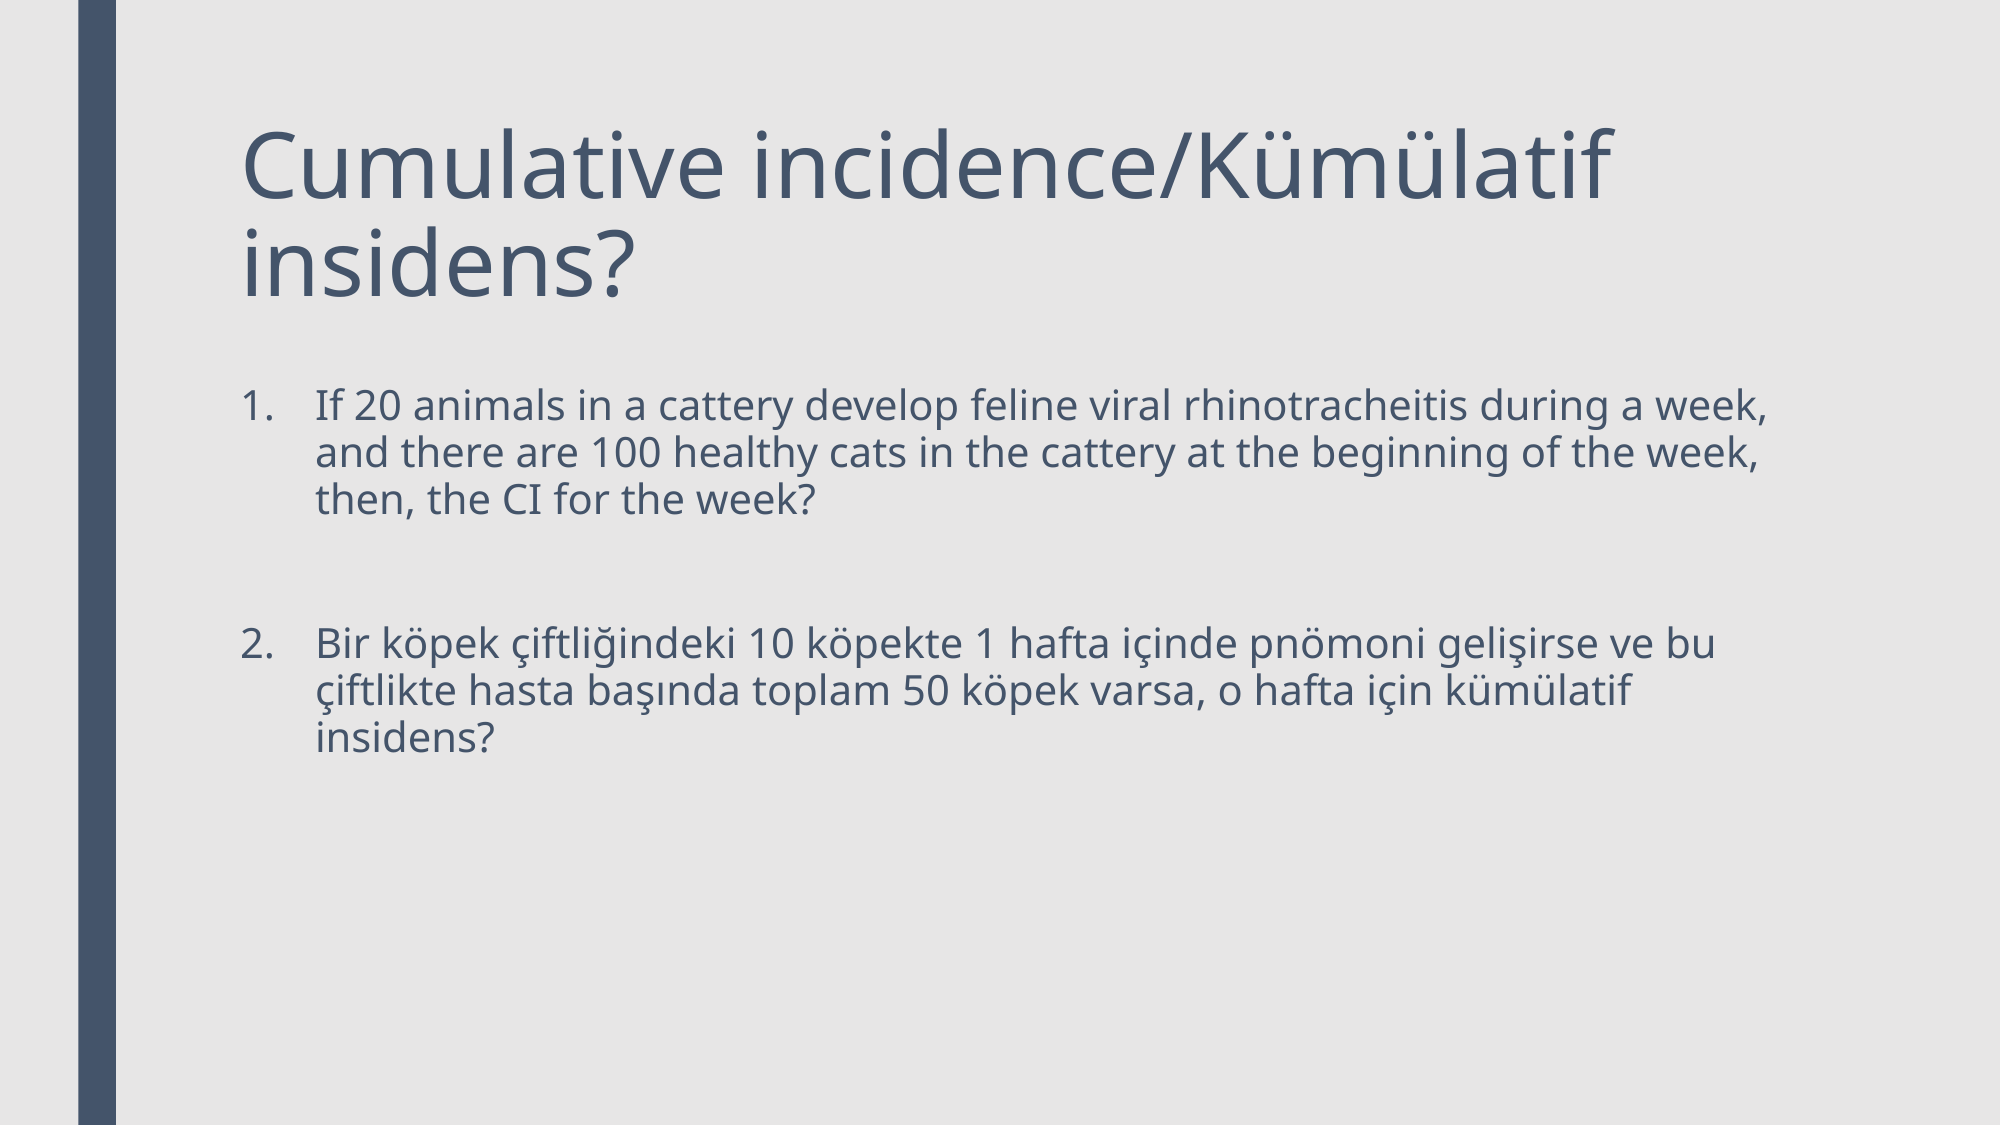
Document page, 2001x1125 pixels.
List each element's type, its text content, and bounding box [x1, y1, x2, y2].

title Cumulative incidence/Kümülatif insidens? [225, 112, 1800, 357]
list If 20 animals in a cattery develop feline viral rhinotracheitis during a week, and there are 100 healthy cats in the cattery at the beginning of the week, then, the CI for the week? Bir köpek çiftliğindeki 10 köpekte 1 hafta içinde pnömoni gelişirse ve bu çiftlikte hasta başında toplam 50 köpek varsa, o hafta için kümülatif insidens? [225, 375, 1800, 963]
